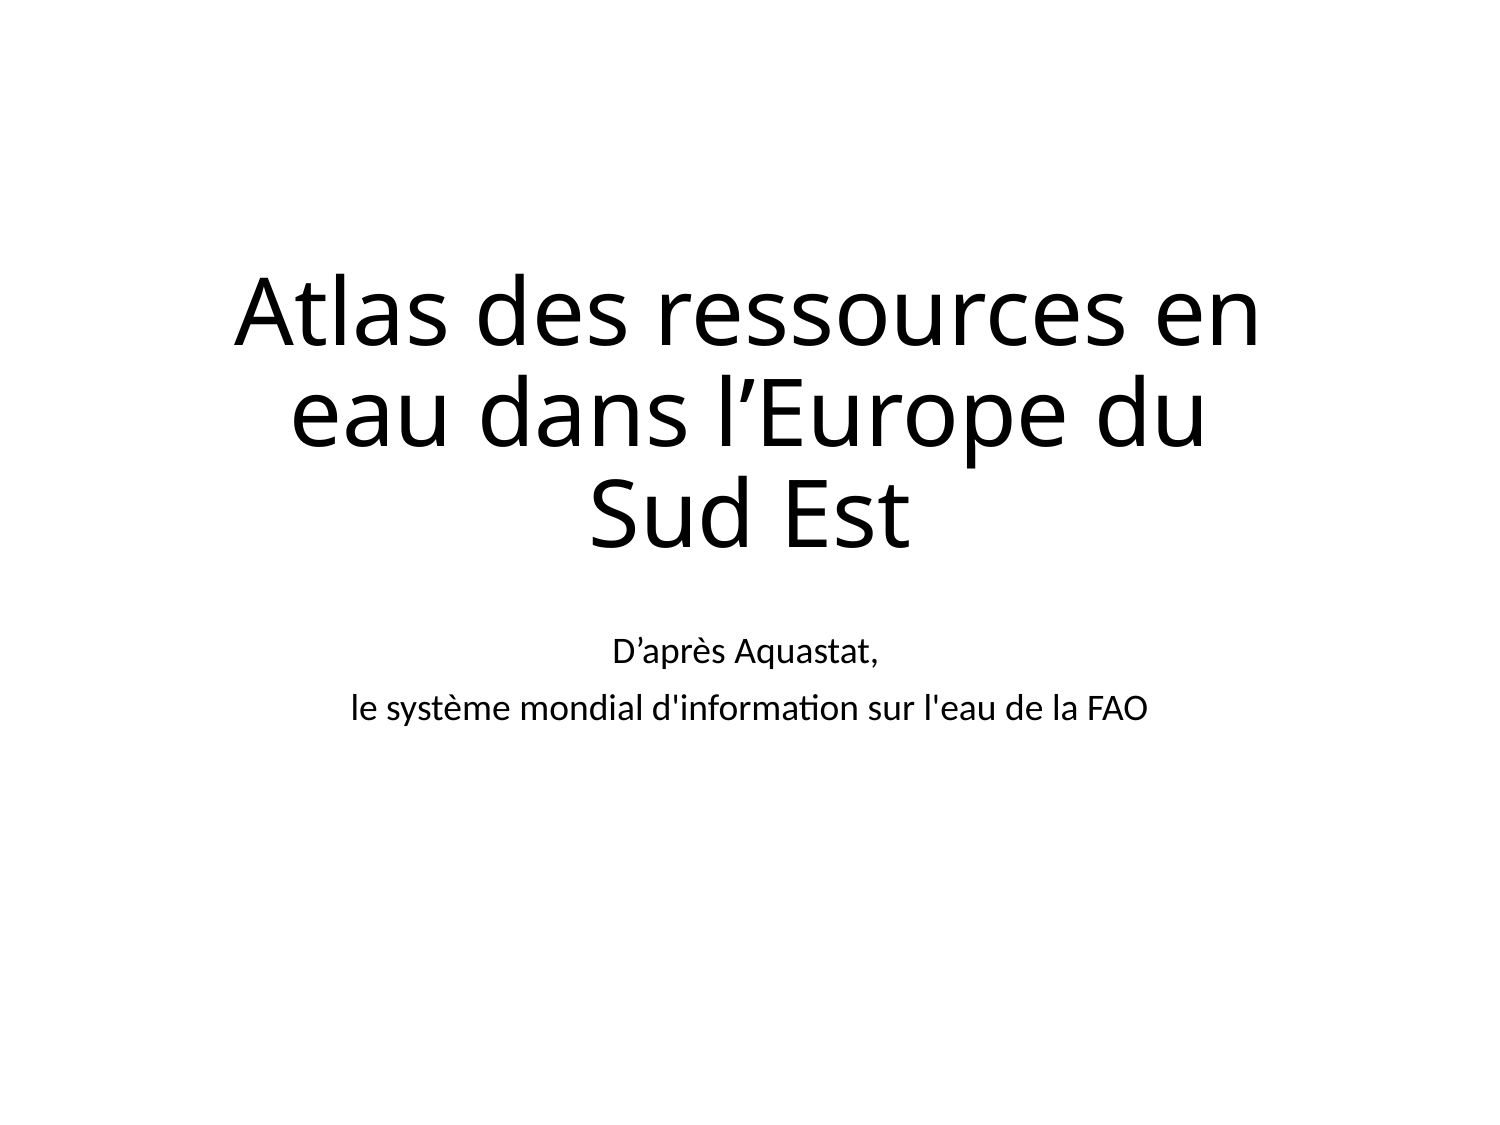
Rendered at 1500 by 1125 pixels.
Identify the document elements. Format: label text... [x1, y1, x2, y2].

title Atlas des ressources en eau dans l’Europe du Sud Est [187, 184, 1313, 576]
subtitle D’après Aquastat, le système mondial d'information sur l'eau de la FAO [187, 623, 1313, 896]
